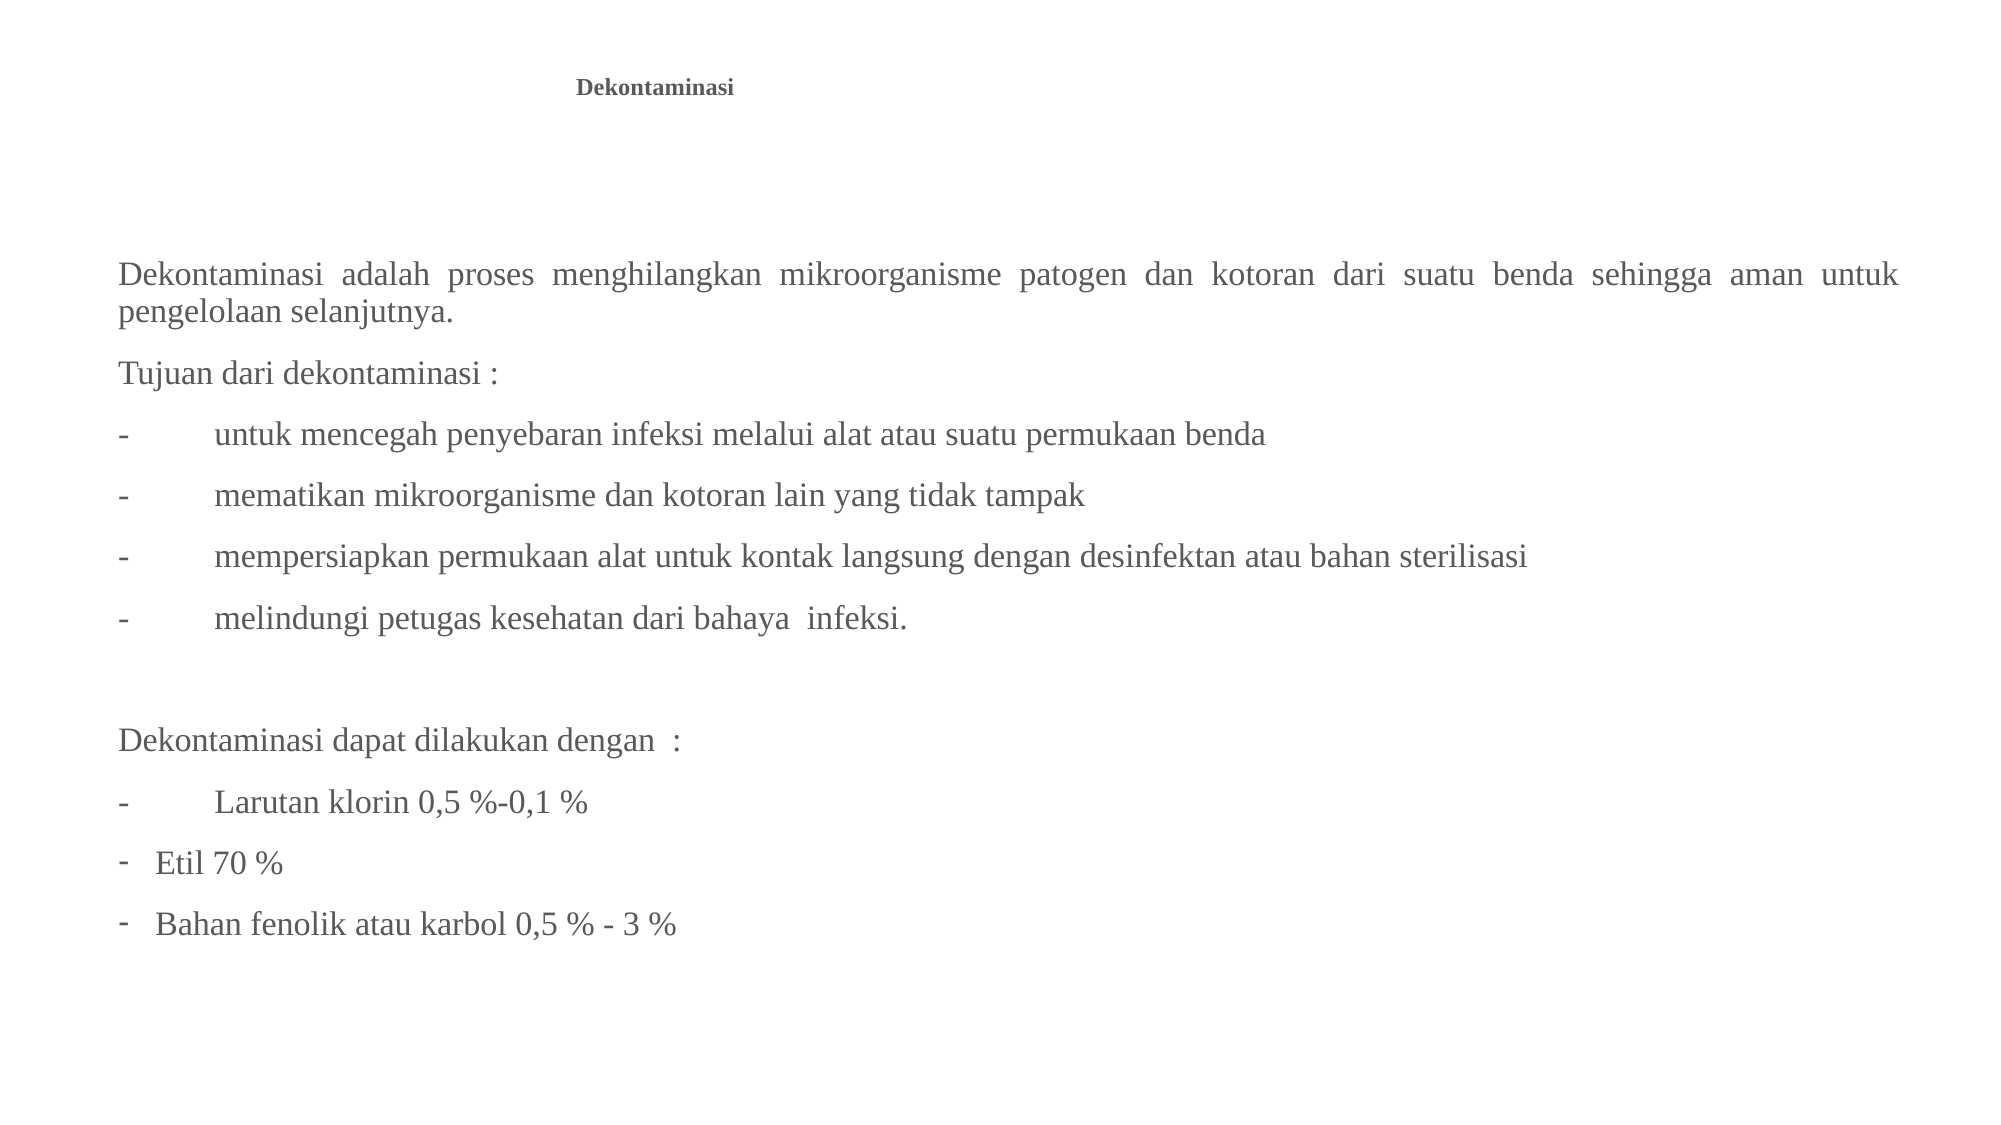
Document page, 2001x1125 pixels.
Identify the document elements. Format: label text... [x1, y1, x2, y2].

list Dekontaminasi adalah proses menghilangkan mikroorganisme patogen dan kotoran dari suatu benda sehingga aman untuk pengelolaan selanjutnya. Tujuan dari dekontaminasi : - untuk mencegah penyebaran infeksi melalui alat atau suatu permukaan benda - mematikan mikroorganisme dan kotoran lain yang tidak tampak - mempersiapkan permukaan alat untuk kontak langsung dengan desinfektan atau bahan sterilisasi - melindungi petugas kesehatan dari bahaya infeksi. Dekontaminasi dapat dilakukan dengan : - Larutan klorin 0,5 %-0,1 % Etil 70 % Bahan fenolik atau karbol 0,5 % - 3 % [103, 248, 1914, 958]
title Dekontaminasi [561, 66, 2000, 138]
